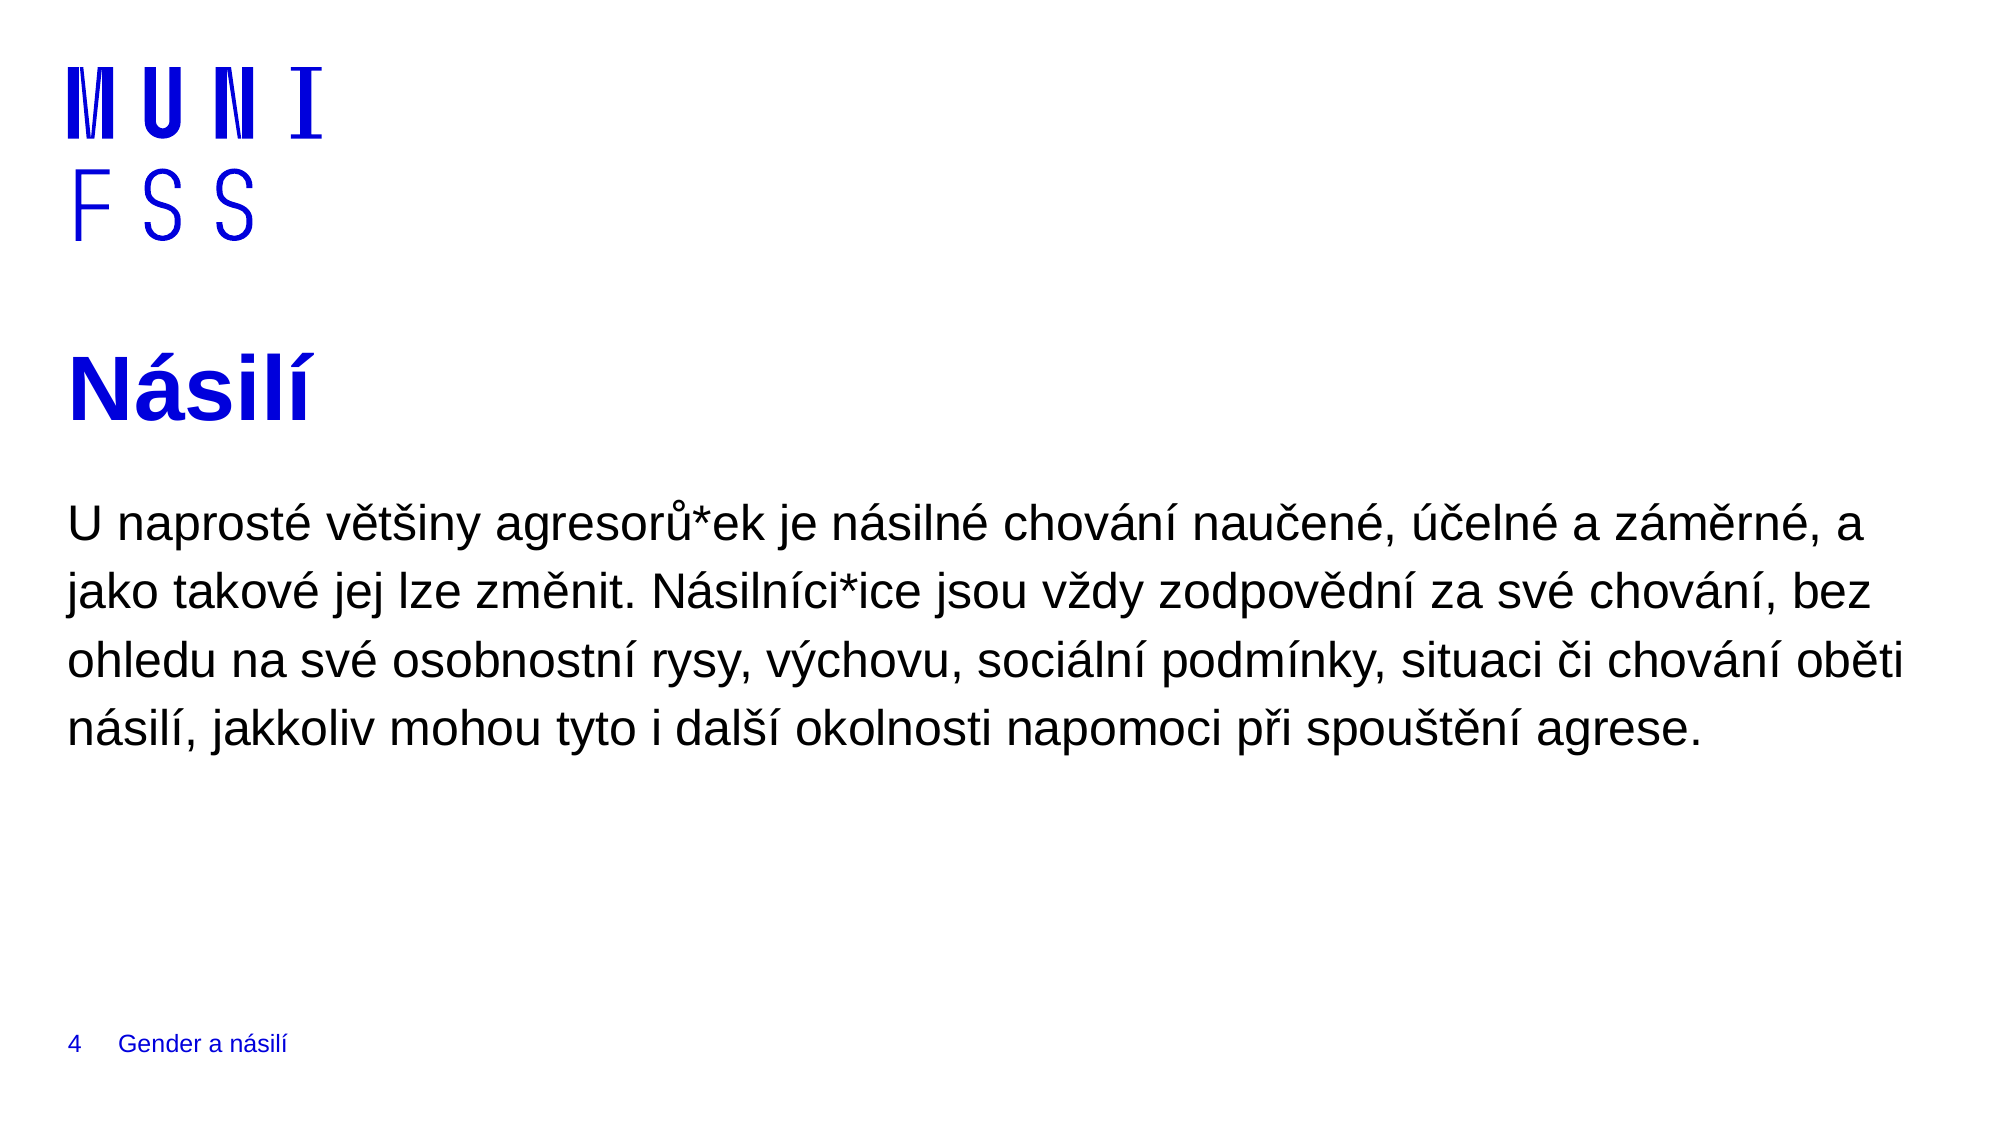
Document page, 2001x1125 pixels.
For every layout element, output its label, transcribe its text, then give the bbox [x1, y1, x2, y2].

slide_number 4 [67, 1021, 110, 1063]
footer Gender a násilí [118, 1021, 1418, 1063]
subtitle U naprosté většiny agresorů*ek je násilné chování naučené, účelné a záměrné, a jako takové jej lze změnit. Násilníci*ice jsou vždy zodpovědní za své chování, bez ohledu na své osobnostní rysy, výchovu, sociální podmínky, situaci či chování oběti násilí, jakkoliv mohou tyto i další okolnosti napomoci při spouštění agrese. [67, 482, 1932, 597]
title Násilí [67, 347, 1932, 482]
